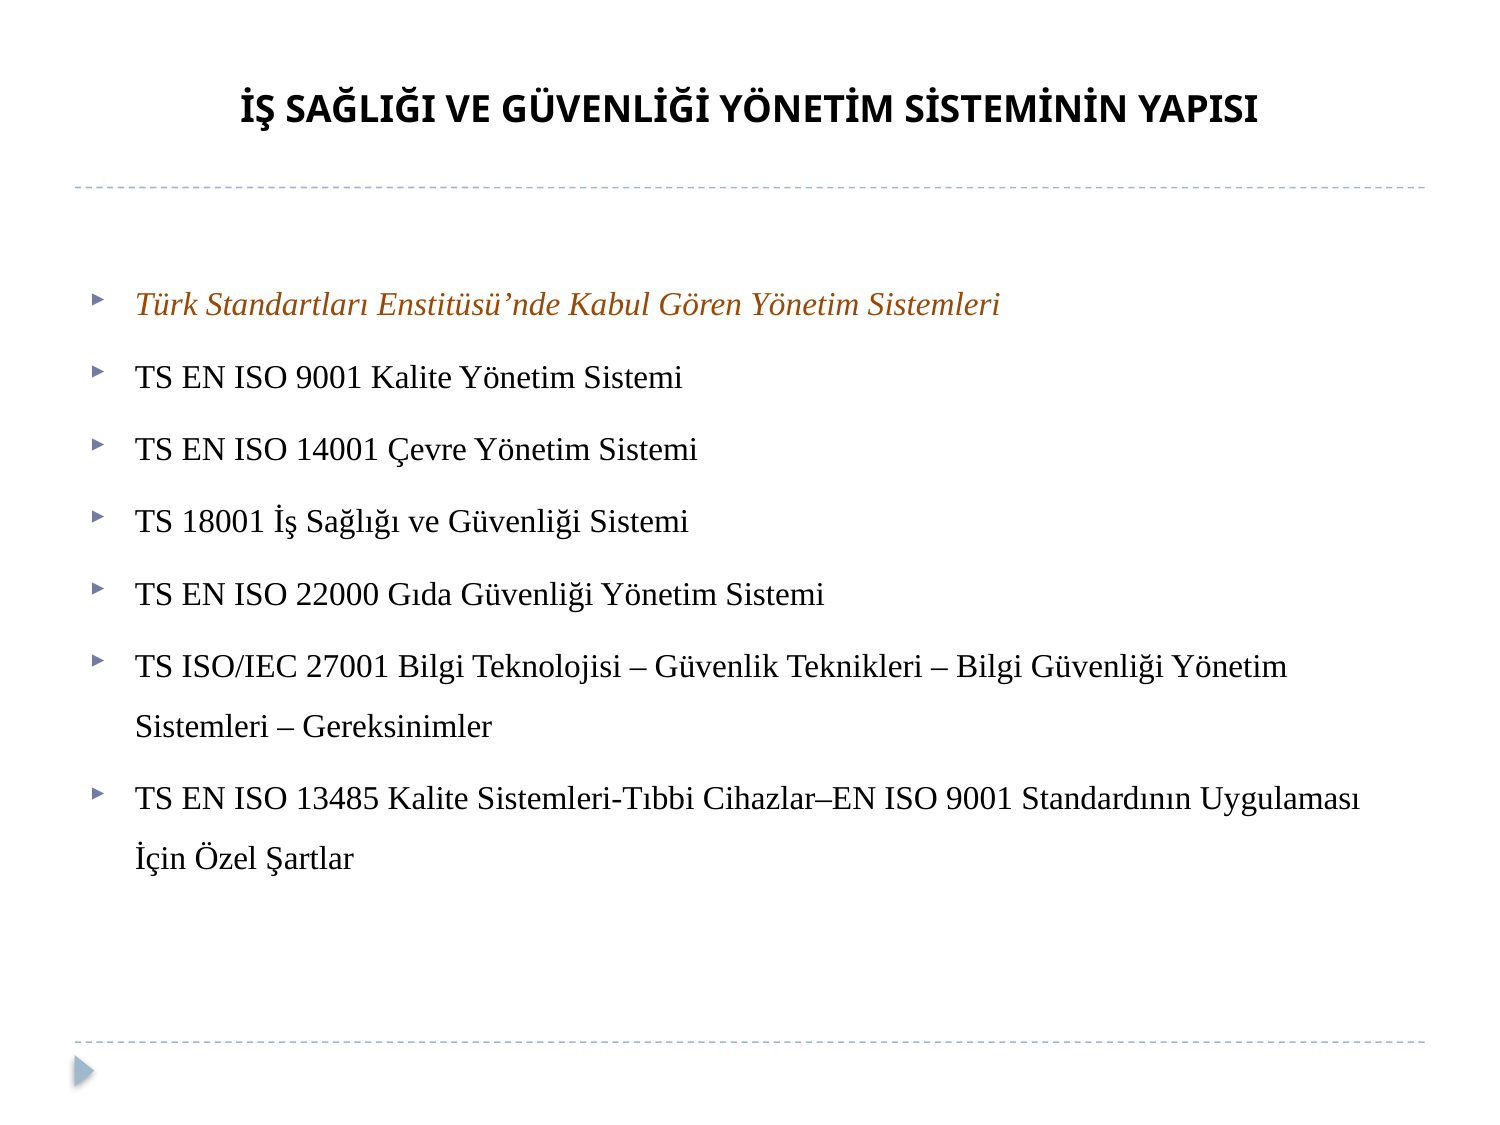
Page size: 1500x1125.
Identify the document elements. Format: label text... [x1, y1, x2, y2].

list Türk Standartları Enstitüsü’nde Kabul Gören Yönetim Sistemleri TS EN ISO 9001 Kalite Yönetim Sistemi TS EN ISO 14001 Çevre Yönetim Sistemi TS 18001 İş Sağlığı ve Güvenliği Sistemi TS EN ISO 22000 Gıda Güvenliği Yönetim Sistemi TS ISO/IEC 27001 Bilgi Teknolojisi – Güvenlik Teknikleri – Bilgi Güvenliği Yönetim Sistemleri – Gereksinimler TS EN ISO 13485 Kalite Sistemleri-Tıbbi Cihazlar–EN ISO 9001 Standardının Uygulaması İçin Özel Şartlar [75, 255, 1427, 1042]
title İŞ SAĞLIĞI VE GÜVENLİĞİ YÖNETİM SİSTEMİNİN YAPISI [75, 24, 1425, 138]
